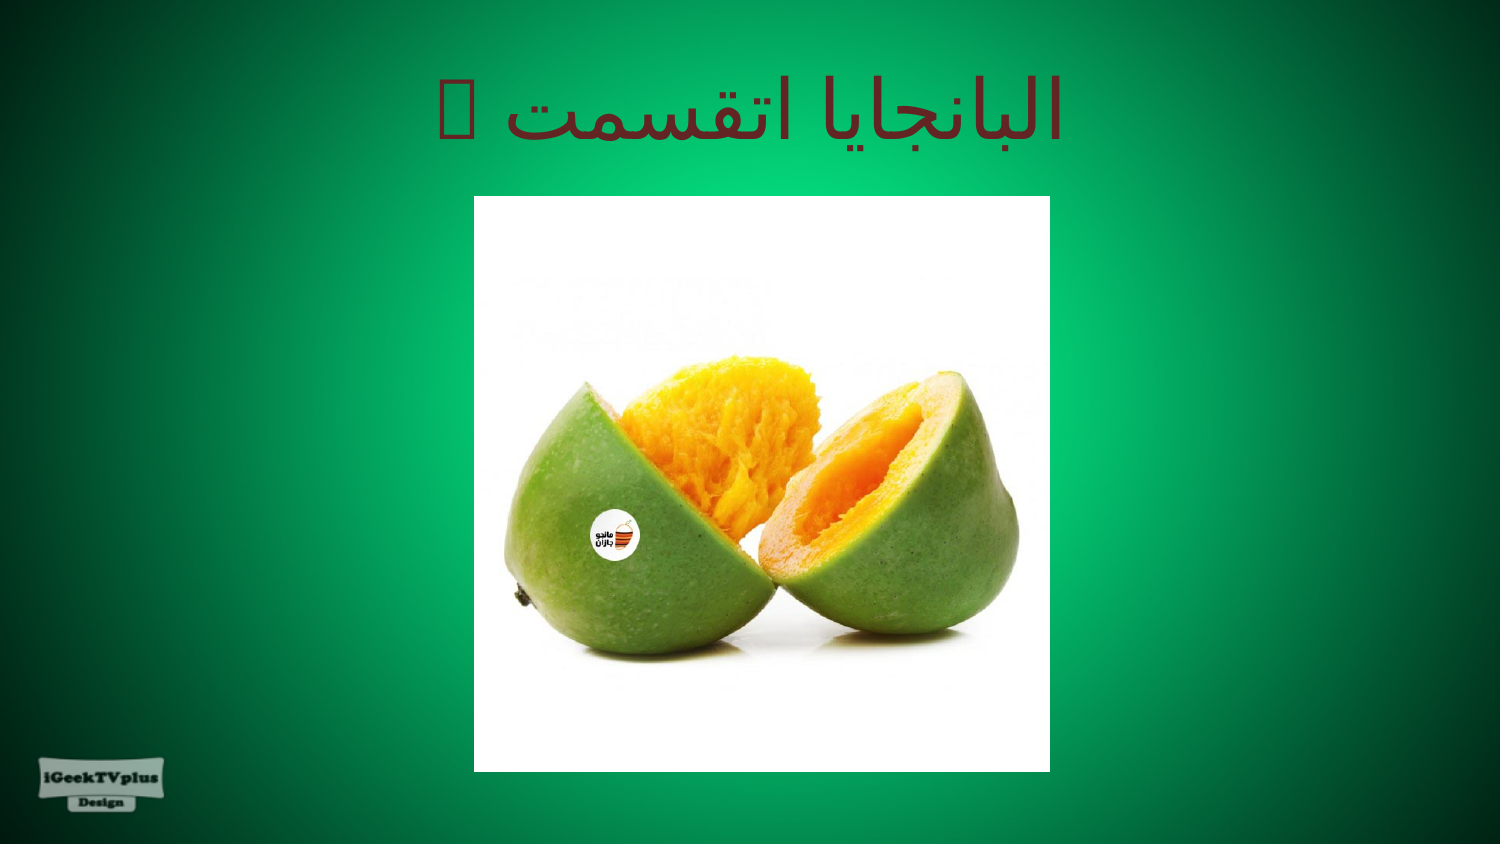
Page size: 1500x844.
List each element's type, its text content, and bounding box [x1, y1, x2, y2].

title البانجايا اتقسمت  [0, 0, 1500, 213]
picture [0, 196, 1500, 844]
